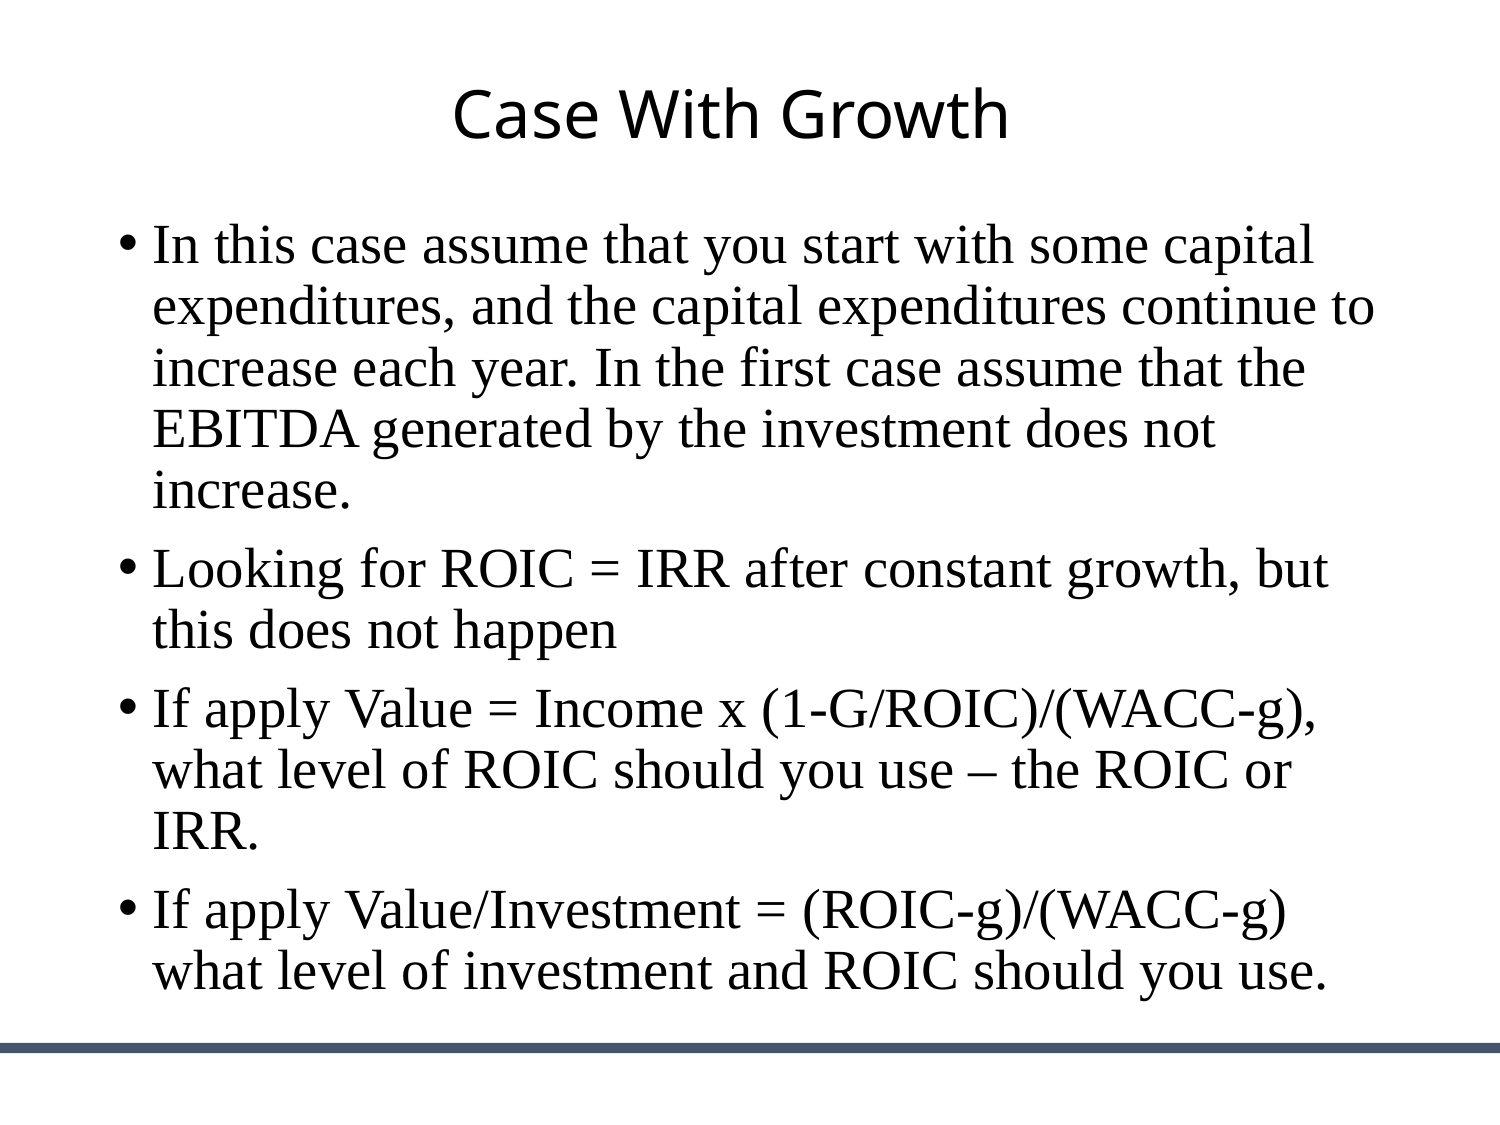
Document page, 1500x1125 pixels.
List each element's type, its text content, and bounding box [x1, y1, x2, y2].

title Case With Growth [103, 59, 1361, 174]
list In this case assume that you start with some capital expenditures, and the capital expenditures continue to increase each year. In the first case assume that the EBITDA generated by the investment does not increase. Looking for ROIC = IRR after constant growth, but this does not happen If apply Value = Income x (1-G/ROIC)/(WACC-g), what level of ROIC should you use – the ROIC or IRR. If apply Value/Investment = (ROIC-g)/(WACC-g) what level of investment and ROIC should you use. [103, 207, 1400, 1014]
